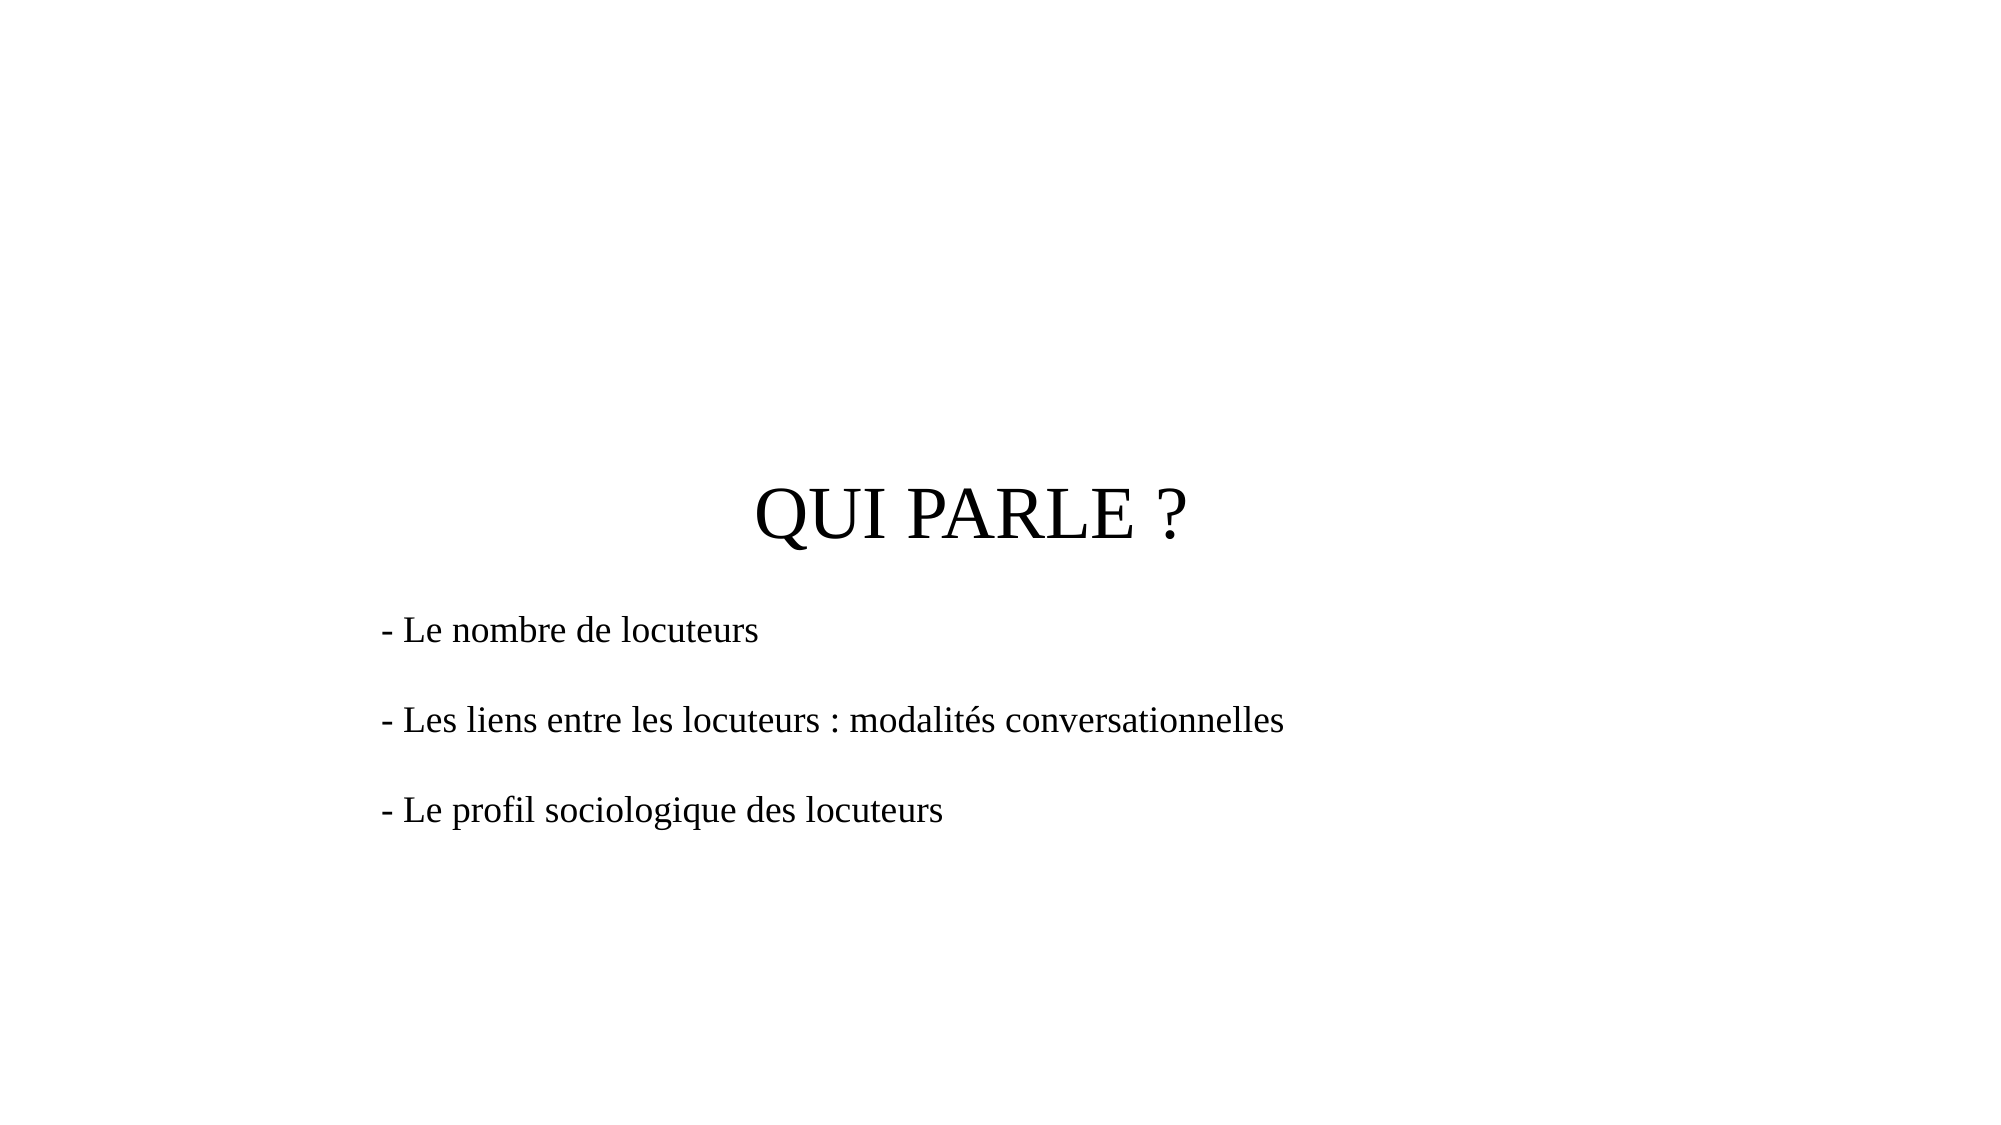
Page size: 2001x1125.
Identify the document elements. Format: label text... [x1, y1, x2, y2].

text_box - Le nombre de locuteurs - Les liens entre les locuteurs : modalités conversationnelles - Le profil sociologique des locuteurs [366, 597, 1302, 837]
text_box QUI PARLE ? [739, 456, 1204, 562]
